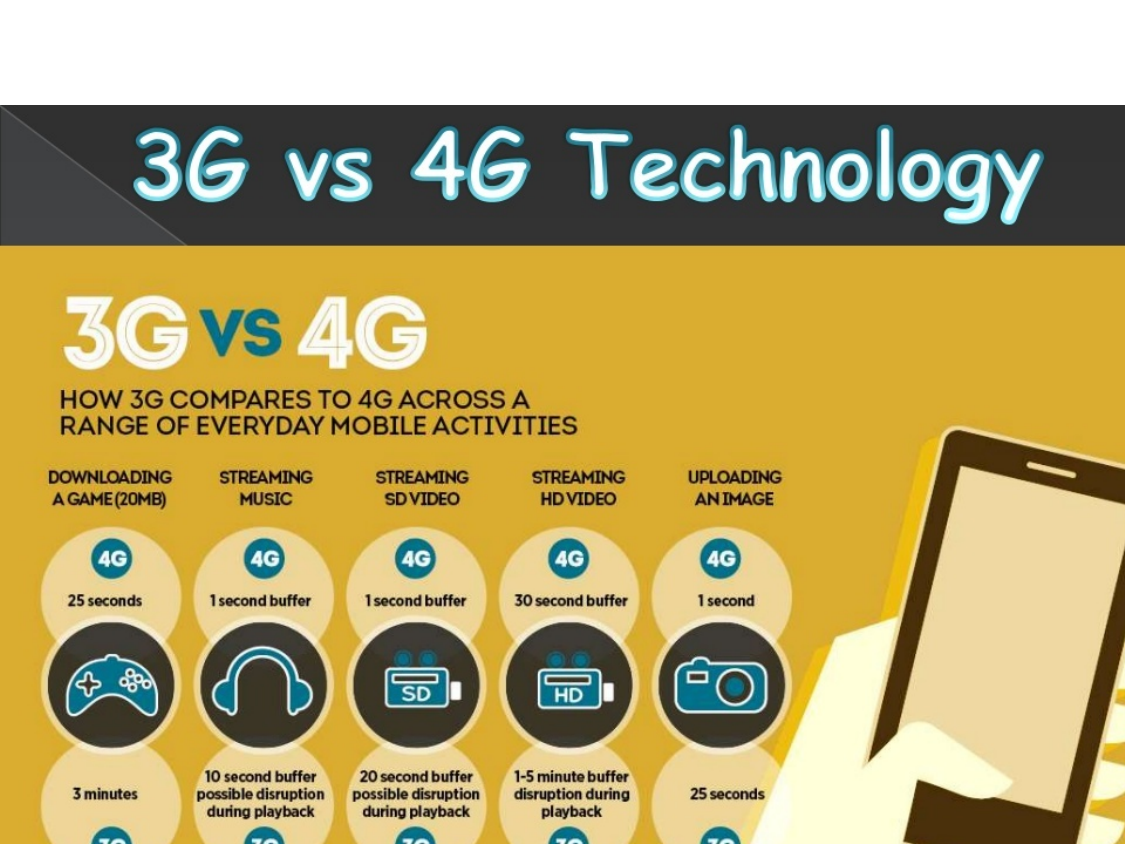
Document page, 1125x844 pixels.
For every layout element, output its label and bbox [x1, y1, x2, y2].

picture [0, 105, 1125, 844]
